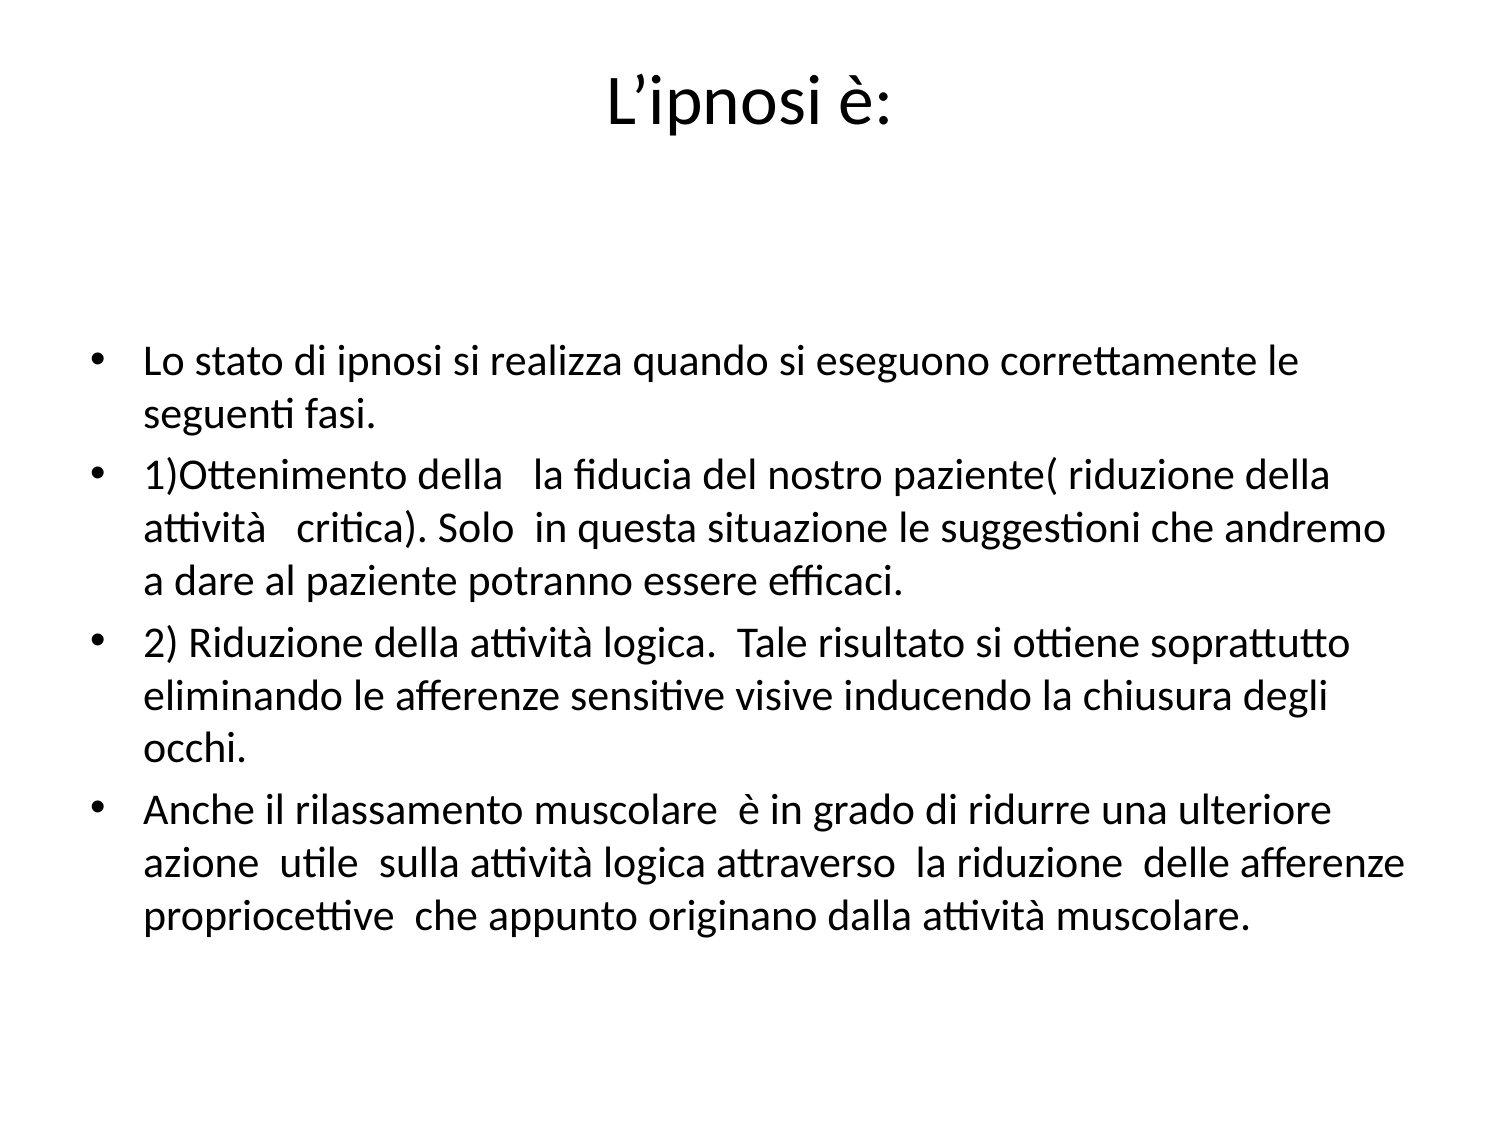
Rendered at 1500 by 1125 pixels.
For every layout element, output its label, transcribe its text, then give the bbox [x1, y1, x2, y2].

title L’ipnosi è: [75, 45, 1425, 233]
list Lo stato di ipnosi si realizza quando si eseguono correttamente le seguenti fasi. 1)Ottenimento della la fiducia del nostro paziente( riduzione della attività critica). Solo in questa situazione le suggestioni che andremo a dare al paziente potranno essere efficaci. 2) Riduzione della attività logica. Tale risultato si ottiene soprattutto eliminando le afferenze sensitive visive inducendo la chiusura degli occhi. Anche il rilassamento muscolare è in grado di ridurre una ulteriore azione utile sulla attività logica attraverso la riduzione delle afferenze propriocettive che appunto originano dalla attività muscolare. [75, 262, 1425, 1005]
